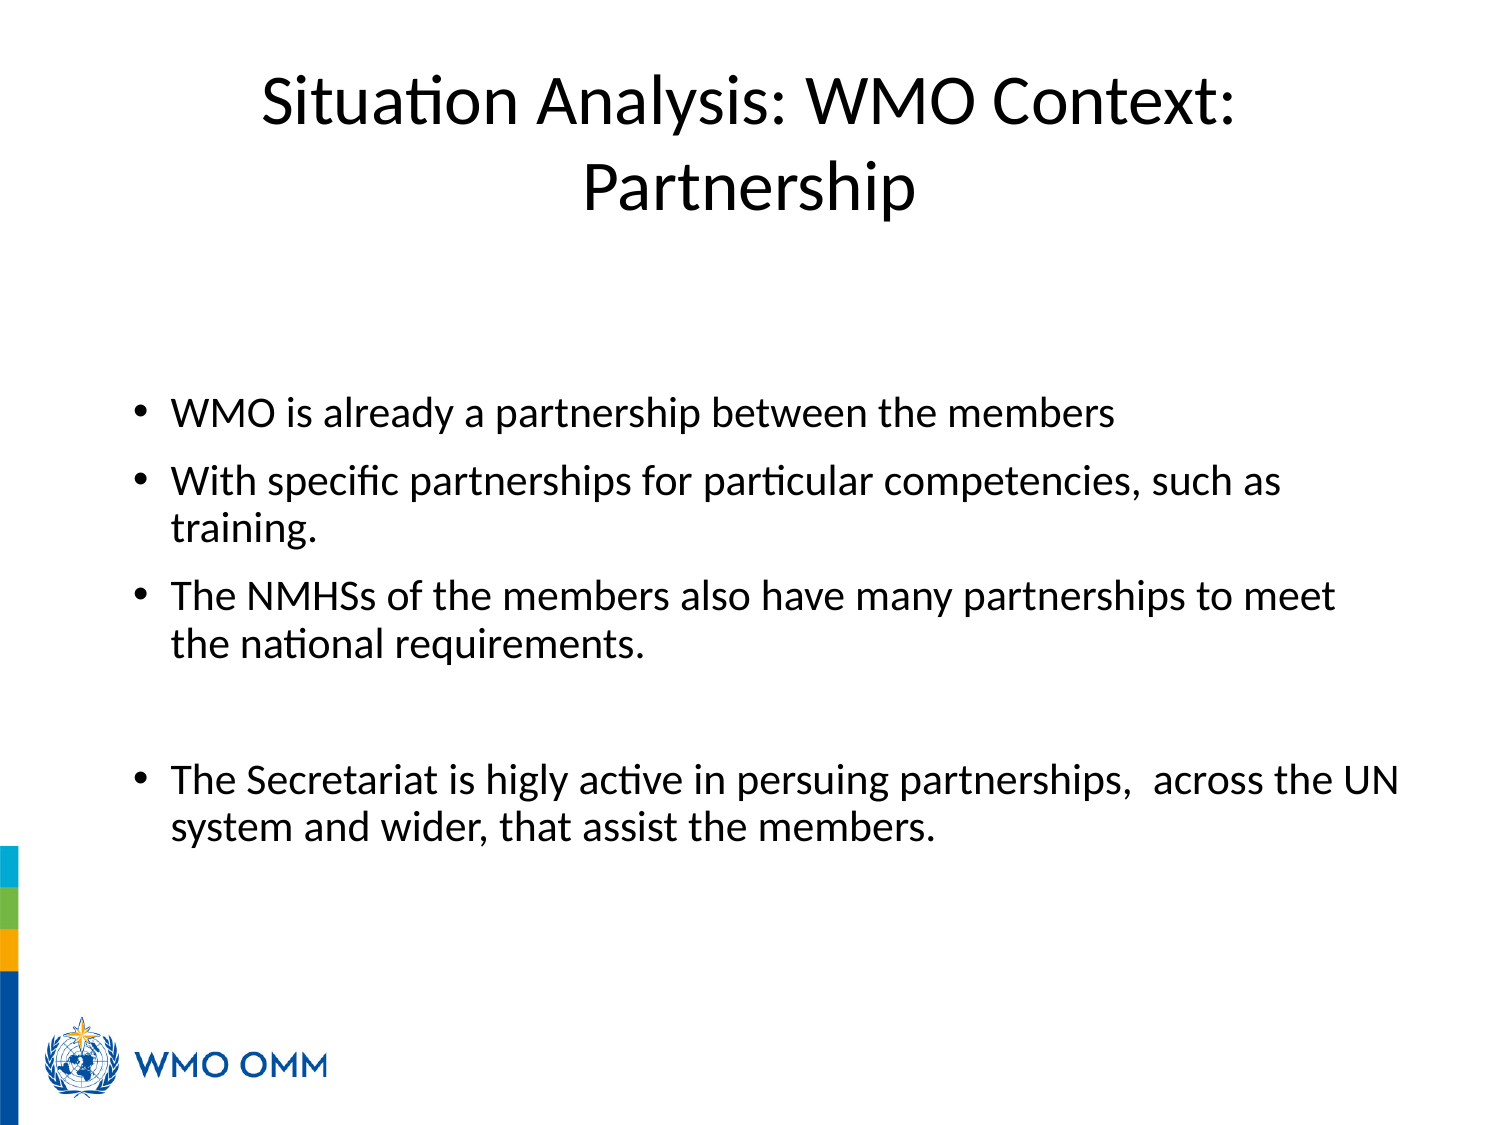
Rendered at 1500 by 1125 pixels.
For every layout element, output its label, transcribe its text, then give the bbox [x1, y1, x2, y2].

title Situation Analysis: WMO Context: Partnership [75, 45, 1425, 233]
list [75, 262, 1425, 1005]
picture [0, 845, 327, 1125]
text_box WMO is already a partnership between the members With specific partnerships for particular competencies, such as training. The NMHSs of the members also have many partnerships to meet the national requirements. The Secretariat is higly active in persuing partnerships, across the UN system and wider, that assist the members. [121, 383, 1416, 920]
